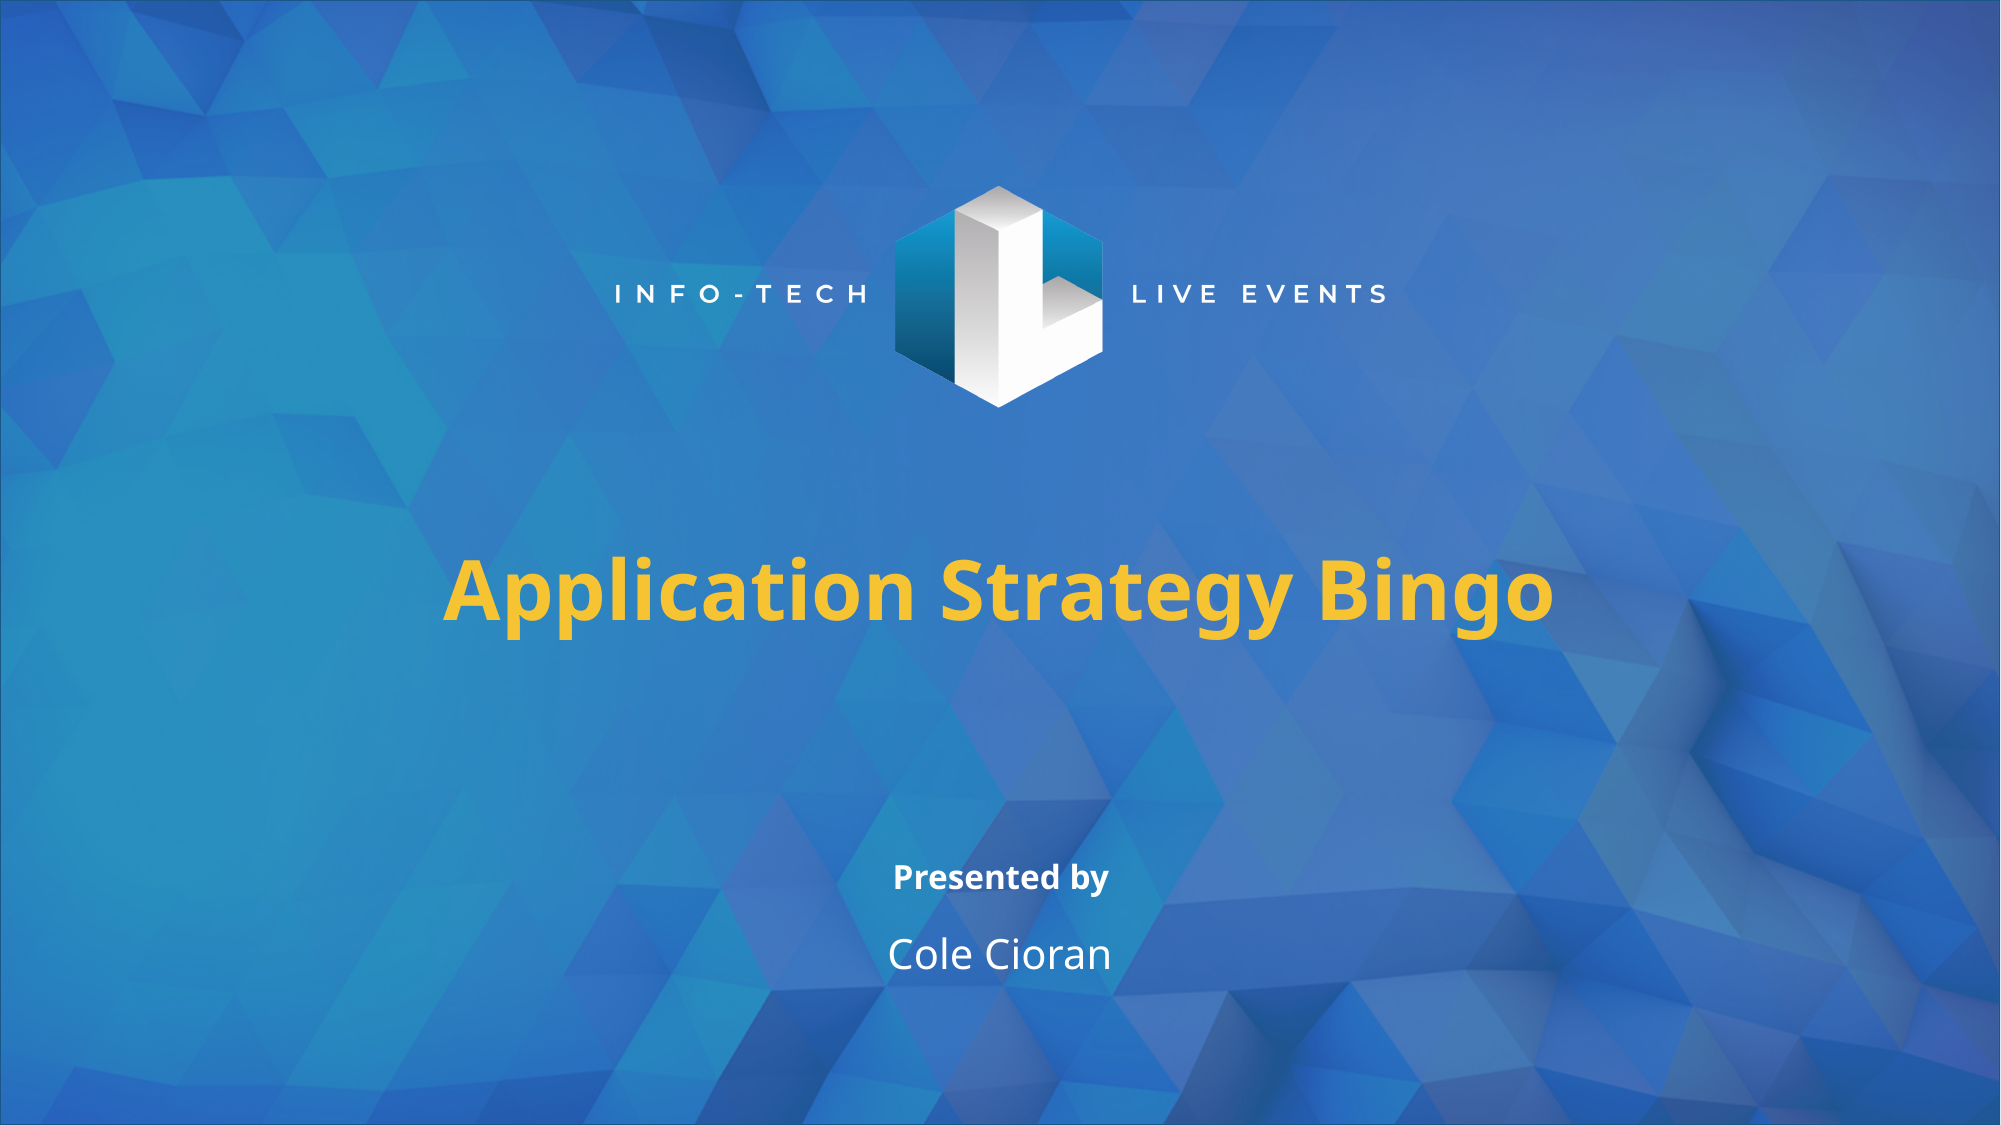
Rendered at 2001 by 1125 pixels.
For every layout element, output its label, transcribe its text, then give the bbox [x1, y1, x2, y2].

list Presented by [533, 850, 1467, 897]
subtitle Cole Cioran [249, 915, 1750, 1050]
picture [463, 0, 1537, 457]
title Application Strategy Bingo [249, 457, 1750, 730]
